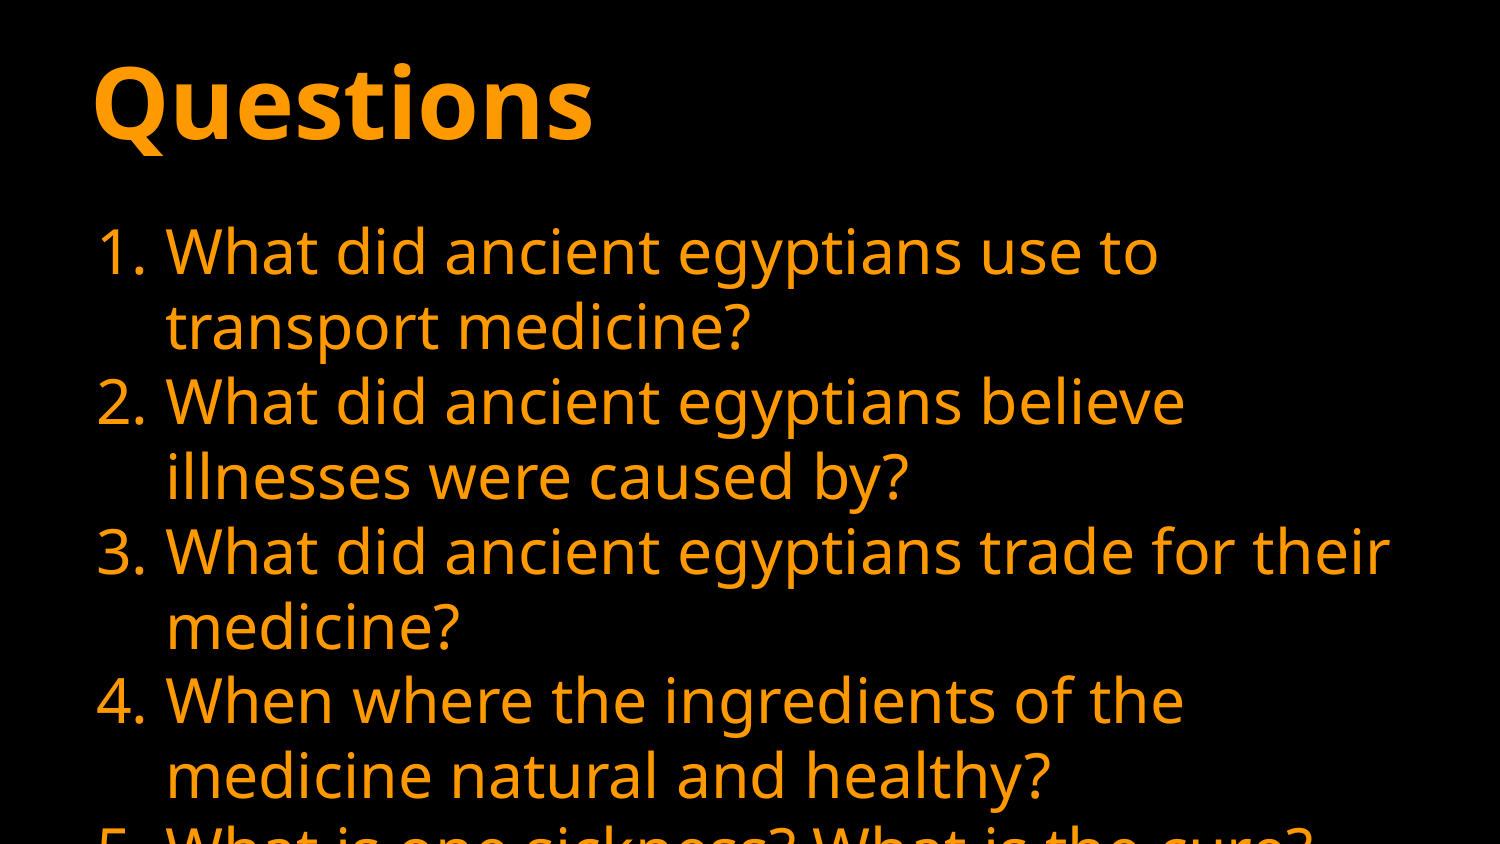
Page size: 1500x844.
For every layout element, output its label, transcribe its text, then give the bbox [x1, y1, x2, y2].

title Questions [75, 33, 1425, 175]
list What did ancient egyptians use to transport medicine? What did ancient egyptians believe illnesses were caused by? What did ancient egyptians trade for their medicine? When where the ingredients of the medicine natural and healthy? What is one sickness? What is the cure? [75, 196, 1425, 808]
